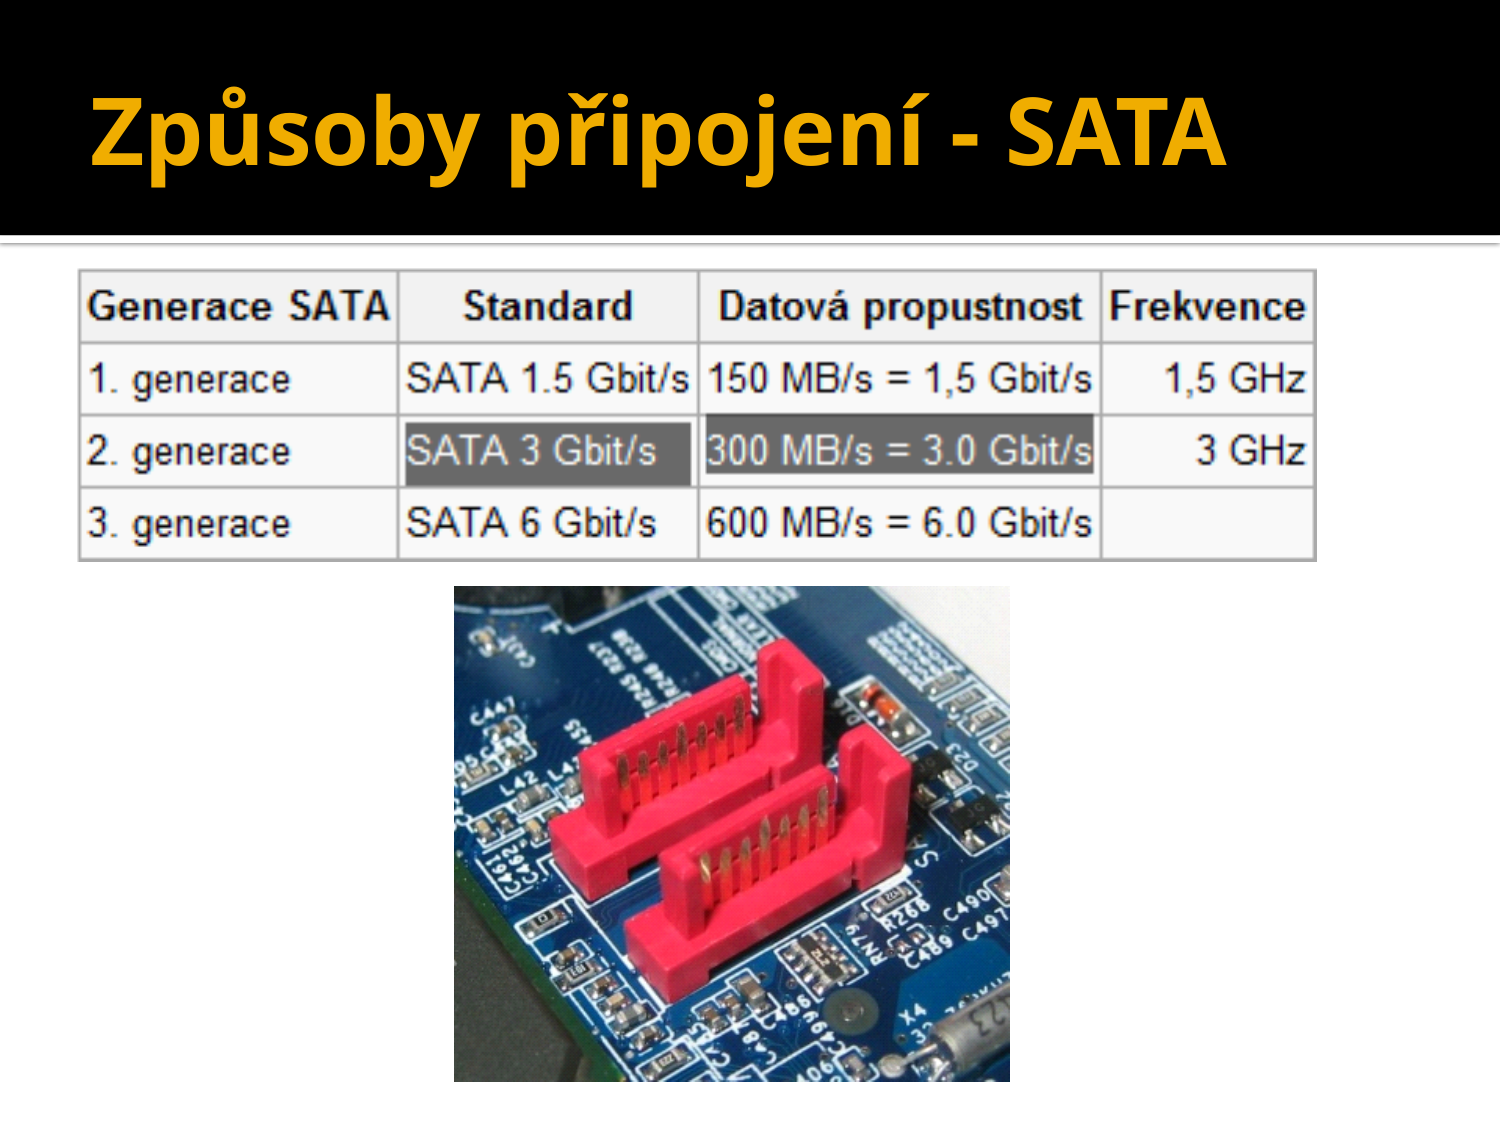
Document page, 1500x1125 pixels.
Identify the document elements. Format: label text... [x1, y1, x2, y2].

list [76, 267, 1317, 562]
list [454, 586, 1010, 1082]
title Způsoby připojení - SATA [75, 24, 1425, 231]
